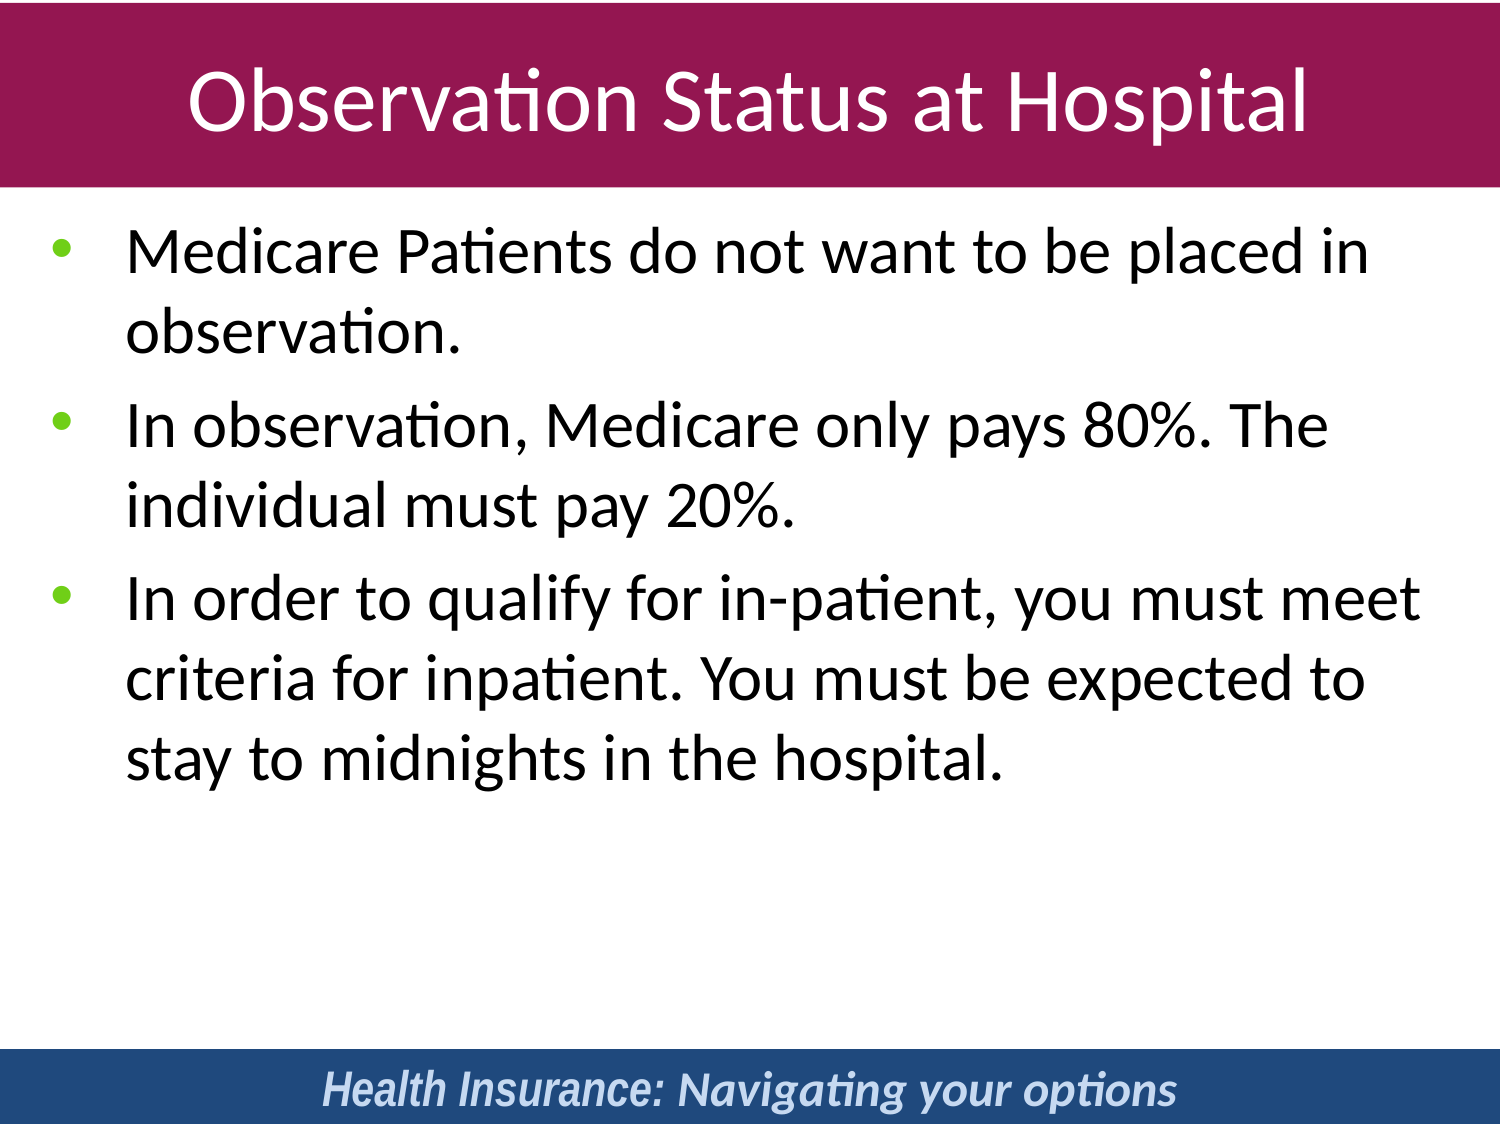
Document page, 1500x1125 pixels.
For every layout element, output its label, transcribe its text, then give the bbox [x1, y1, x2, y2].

text_box Observation Status at Hospital [0, 2, 1500, 188]
text_box Health Insurance: Navigating your options [0, 1049, 1500, 1124]
text_box Medicare Patients do not want to be placed in observation. In observation, Medicare only pays 80%. The individual must pay 20%. In order to qualify for in-patient, you must meet criteria for inpatient. You must be expected to stay to midnights in the hospital. [35, 199, 1450, 802]
